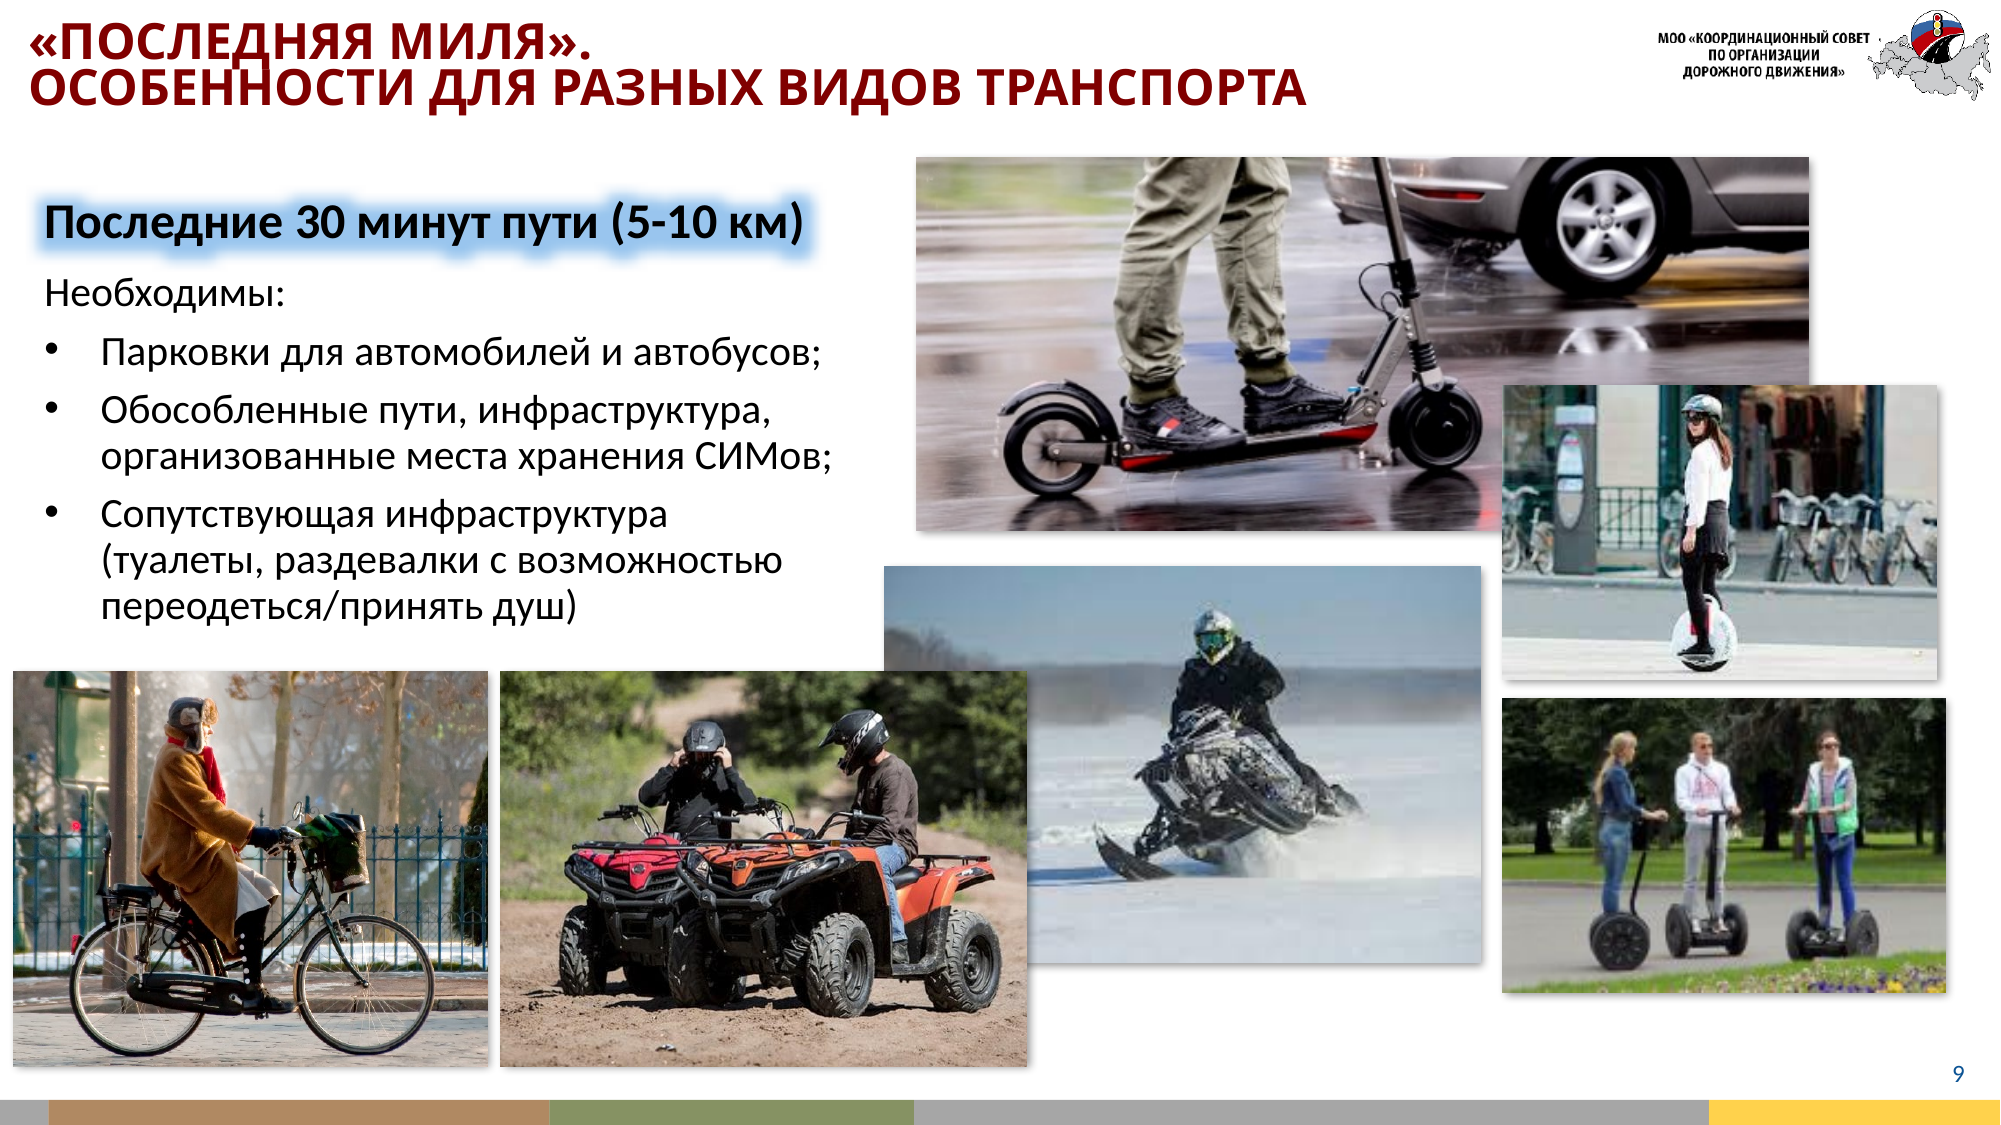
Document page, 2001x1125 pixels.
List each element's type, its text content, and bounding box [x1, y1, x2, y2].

picture [13, 671, 488, 1067]
text_box Необходимы: Парковки для автомобилей и автобусов; Обособленные пути, инфраструктура, организованные места хранения СИМов; Сопутствующая инфраструктура (туалеты, раздевалки с возможностью переодеться/принять душ) [29, 257, 945, 636]
text_box Последние 30 минут пути (5-10 км) [29, 91, 1927, 256]
picture [916, 157, 1937, 680]
picture [1502, 698, 1946, 993]
picture [1653, 6, 1995, 105]
picture [500, 566, 1481, 1067]
text_box «ПОСЛЕДНЯЯ МИЛЯ». ОСОБЕННОСТИ ДЛЯ РАЗНЫХ ВИДОВ ТРАНСПОРТА [13, 16, 1569, 123]
